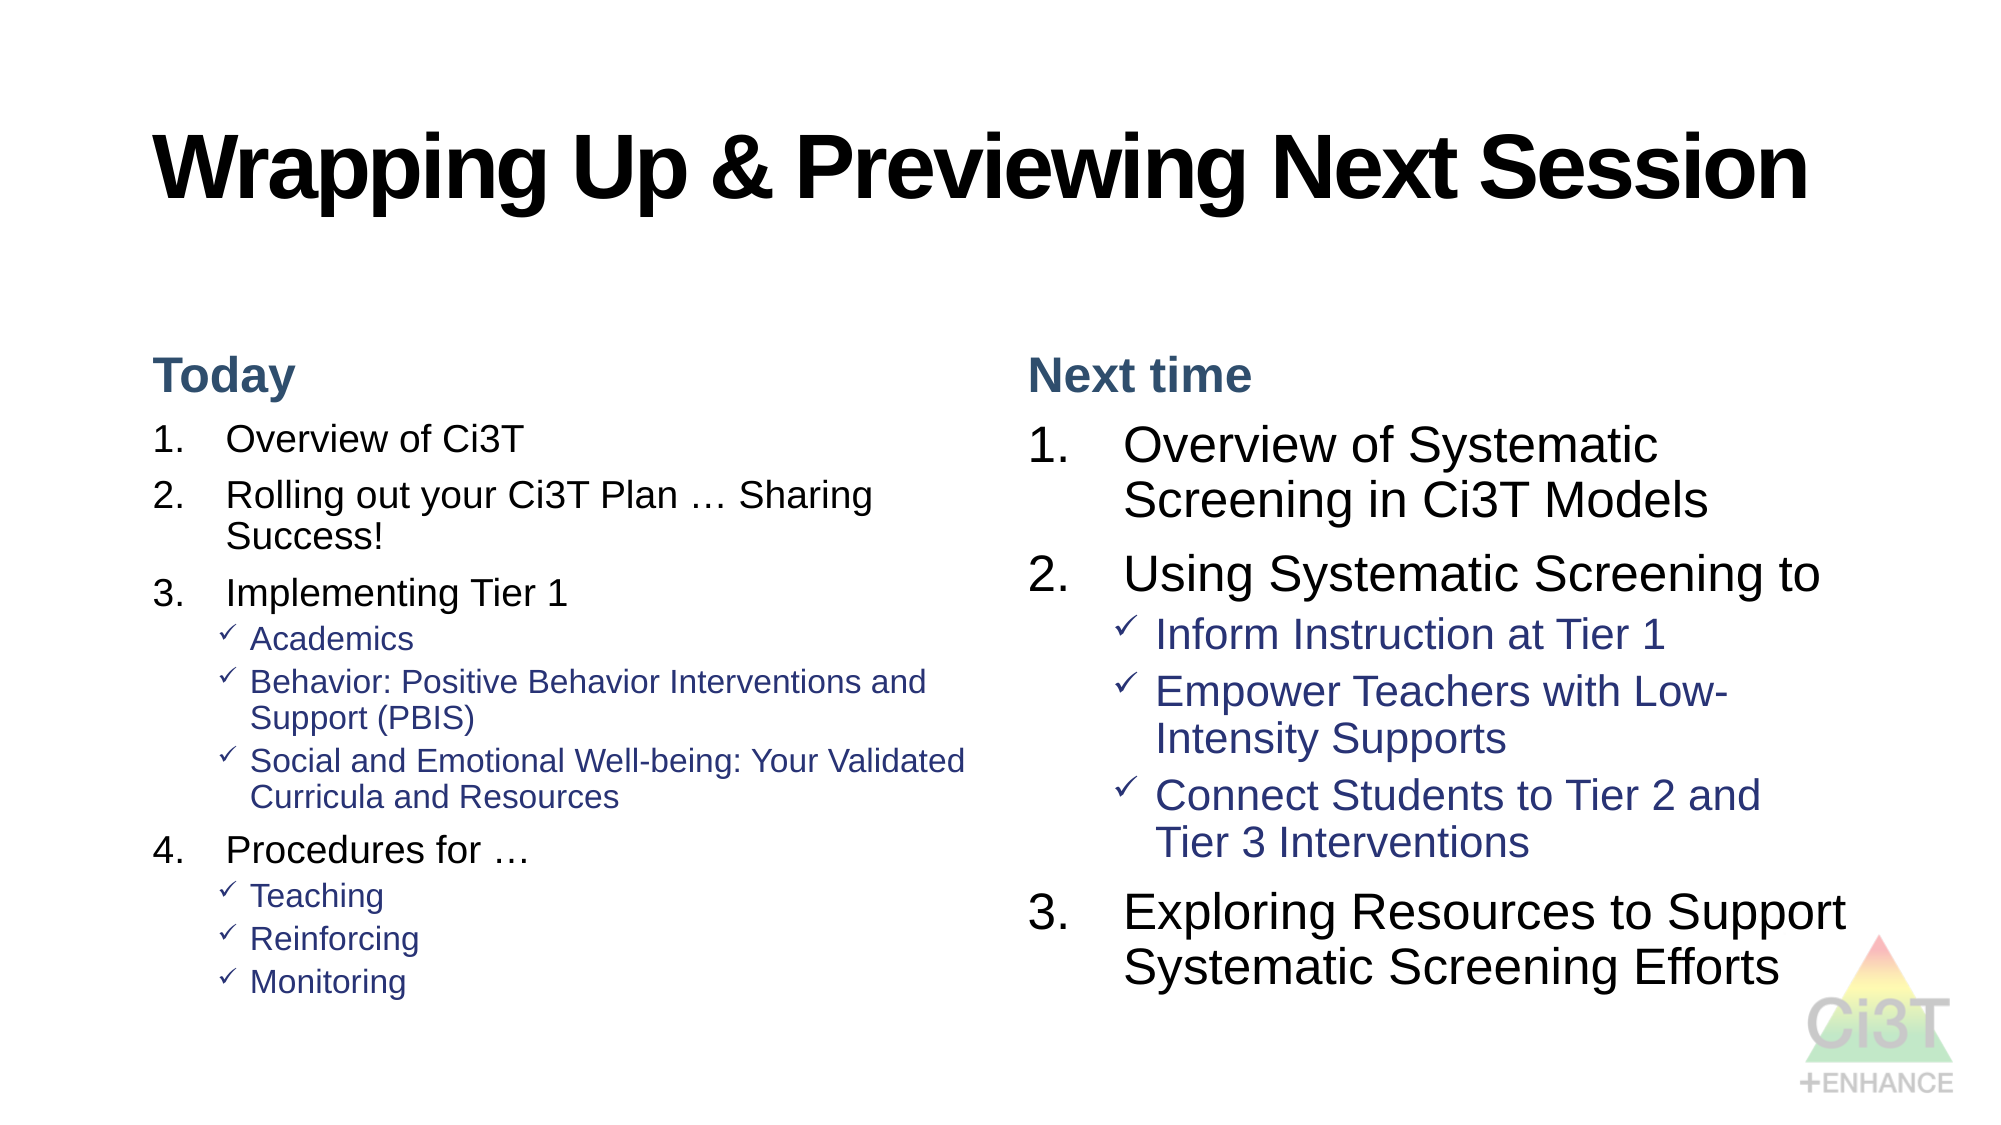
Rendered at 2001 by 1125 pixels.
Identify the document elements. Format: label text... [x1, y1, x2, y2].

list Overview of Ci3T Rolling out your Ci3T Plan … Sharing Success! Implementing Tier 1 Academics Behavior: Positive Behavior Interventions and Support (PBIS) Social and Emotional Well-being: Your Validated Curricula and Resources Procedures for … Teaching Reinforcing Monitoring [137, 410, 984, 1016]
list Today [137, 275, 984, 410]
list Next time [1012, 275, 1863, 410]
title Wrapping Up & Previewing Next Session [137, 59, 1863, 278]
table_cell [1783, 920, 1970, 1107]
list Overview of Systematic Screening in Ci3T Models Using Systematic Screening to Inform Instruction at Tier 1 Empower Teachers with Low-Intensity Supports Connect Students to Tier 2 and Tier 3 Interventions Exploring Resources to Support Systematic Screening Efforts [1012, 410, 1863, 1016]
